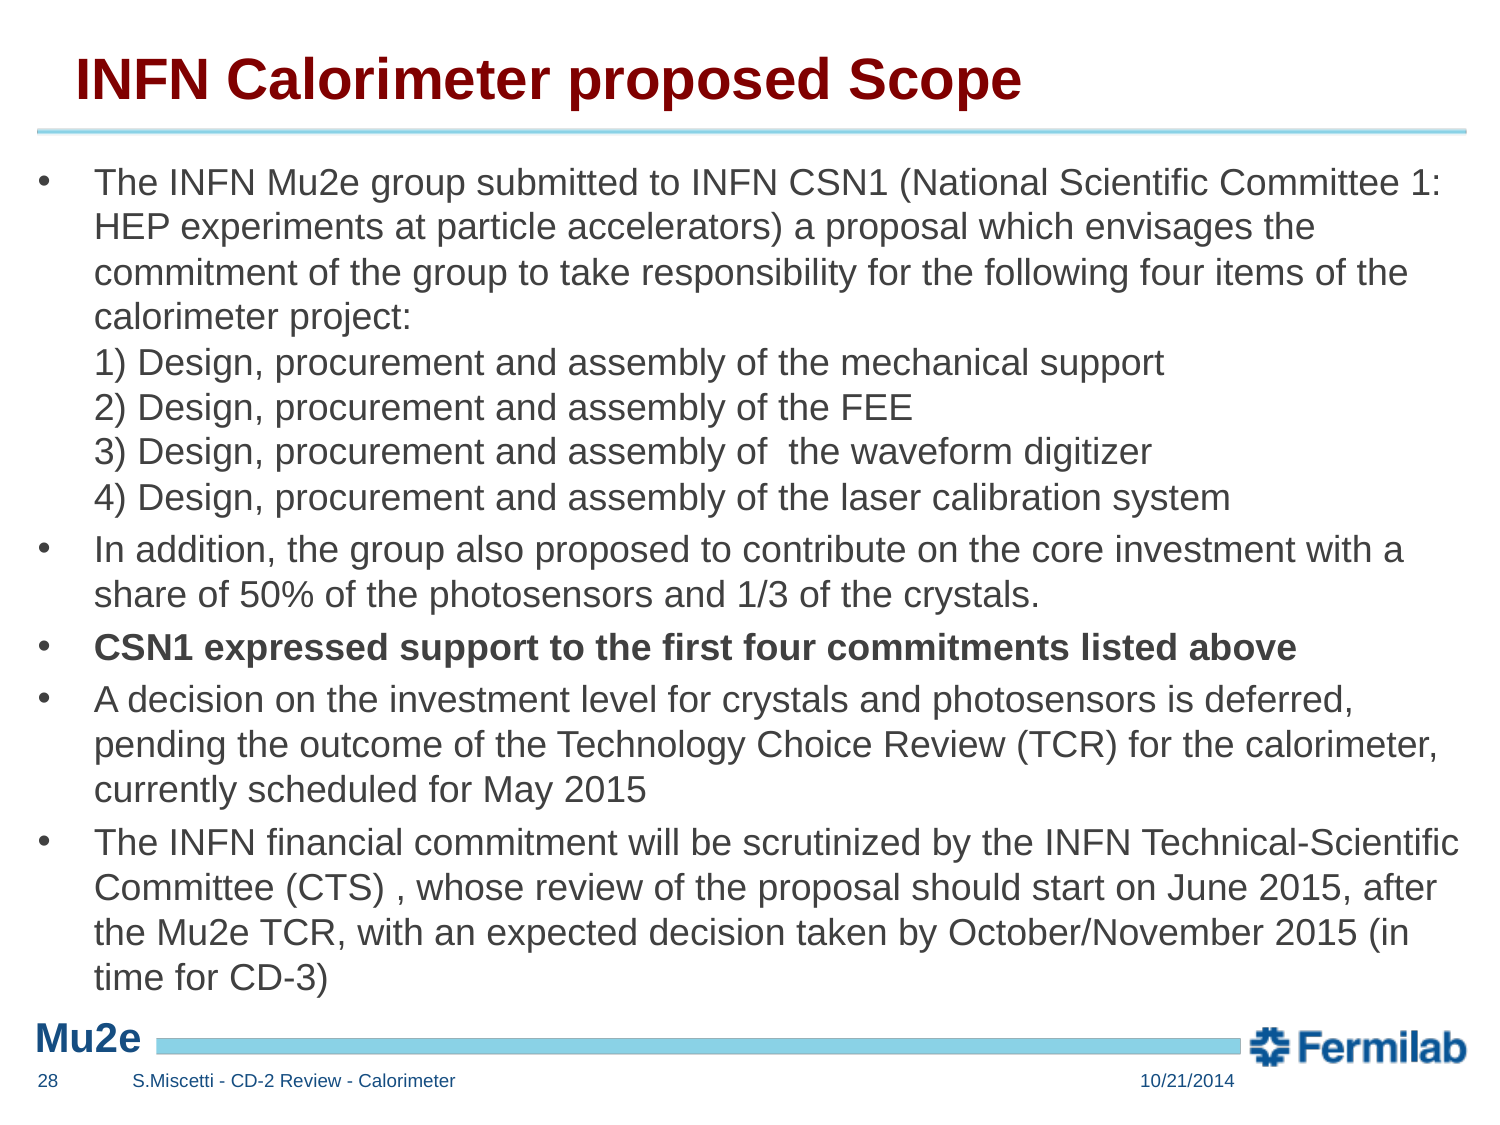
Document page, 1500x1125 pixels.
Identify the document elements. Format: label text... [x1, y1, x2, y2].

title INFN Calorimeter proposed Scope [75, 30, 1500, 111]
list The INFN Mu2e group submitted to INFN CSN1 (National Scientific Committee 1: HEP experiments at particle accelerators) a proposal which envisages the commitment of the group to take responsibility for the following four items of the calorimeter project: 1) Design, procurement and assembly of the mechanical support 2) Design, procurement and assembly of the FEE 3) Design, procurement and assembly of the waveform digitizer 4) Design, procurement and assembly of the laser calibration system In addition, the group also proposed to contribute on the core investment with a share of 50% of the photosensors and 1/3 of the crystals. CSN1 expressed support to the first four commitments listed above A decision on the investment level for crystals and photosensors is deferred, pending the outcome of the Technology Choice Review (TCR) for the calorimeter, currently scheduled for May 2015 The INFN financial commitment will be scrutinized by the INFN Technical-Scientific Committee (CTS) , whose review of the proposal should start on June 2015, after the Mu2e TCR, with an expected decision taken by October/November 2015 (in time for CD-3) [37, 157, 1463, 1109]
